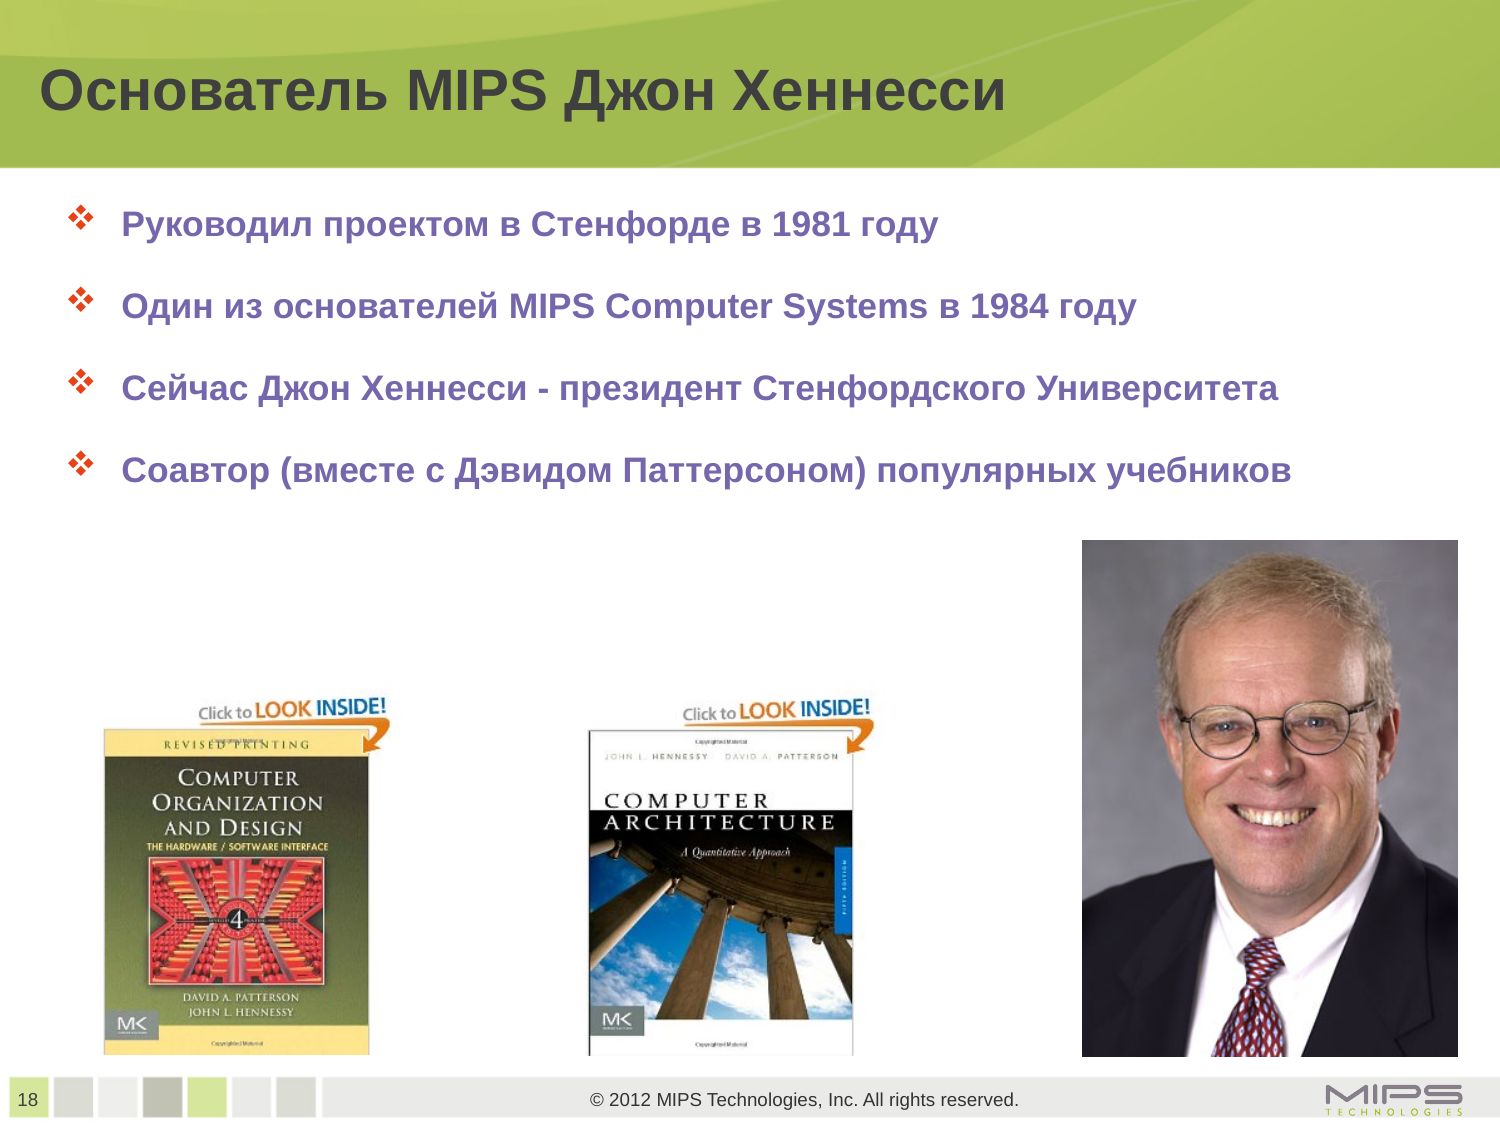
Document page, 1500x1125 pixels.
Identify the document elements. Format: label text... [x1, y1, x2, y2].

title Основатель MIPS Джон Хеннесси [24, 12, 1488, 163]
picture [0, 0, 1500, 1124]
list Руководил проектом в Стенфорде в 1981 году Один из основателей MIPS Computer Systems в 1984 году Сейчас Джон Хеннесси - президент Стенфордского Университета Соавтор (вместе с Дэвидом Паттерсоном) популярных учебников [49, 201, 1465, 506]
